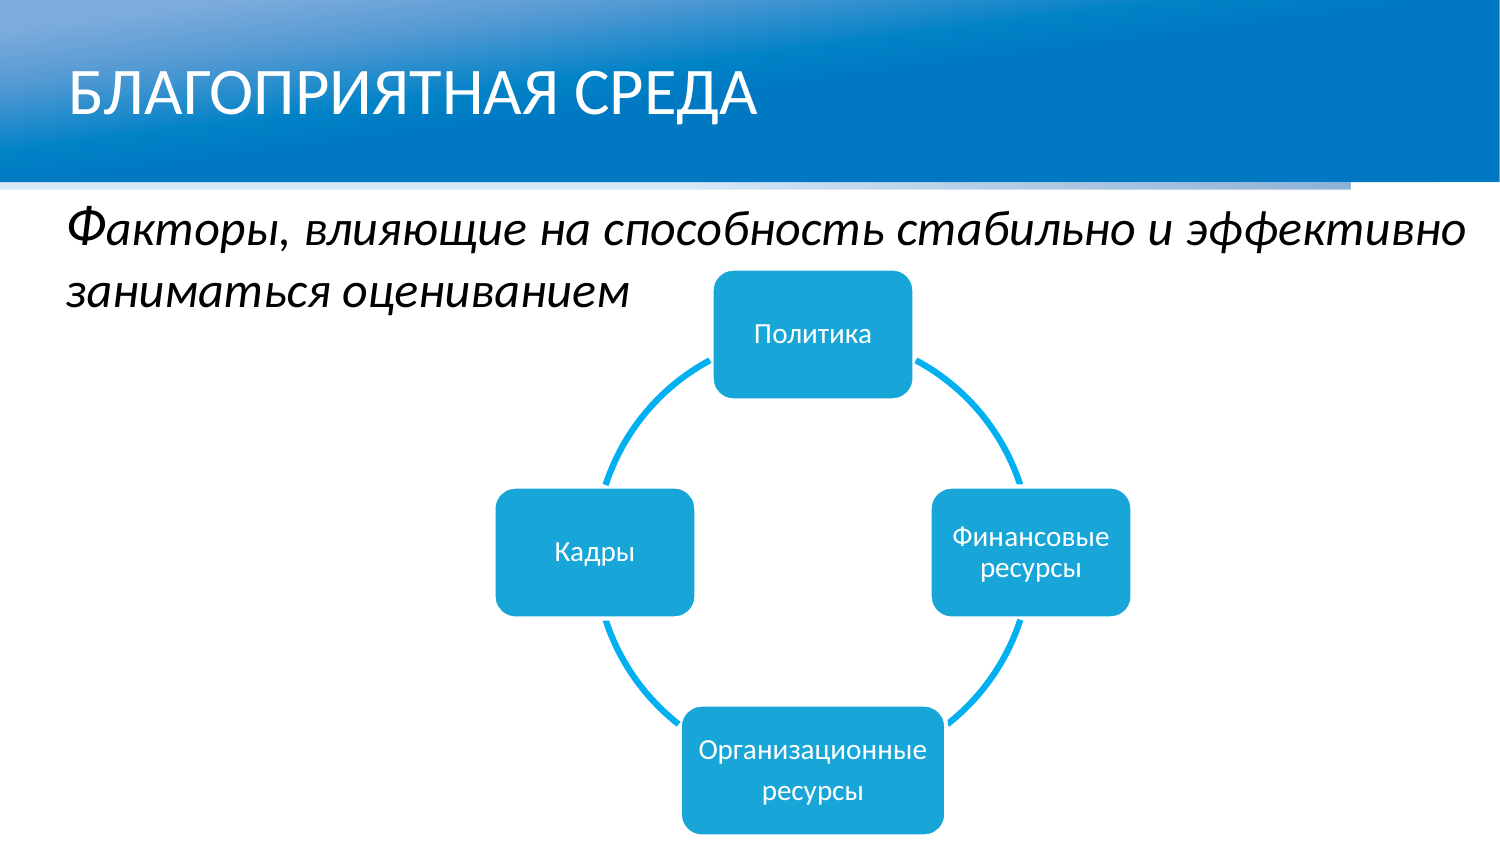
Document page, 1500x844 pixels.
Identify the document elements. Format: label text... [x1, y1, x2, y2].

text_box Факторы, влияющие на способность стабильно и эффективно заниматься оцениванием [0, 198, 1483, 304]
picture [0, 0, 1500, 191]
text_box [296, 268, 1329, 838]
